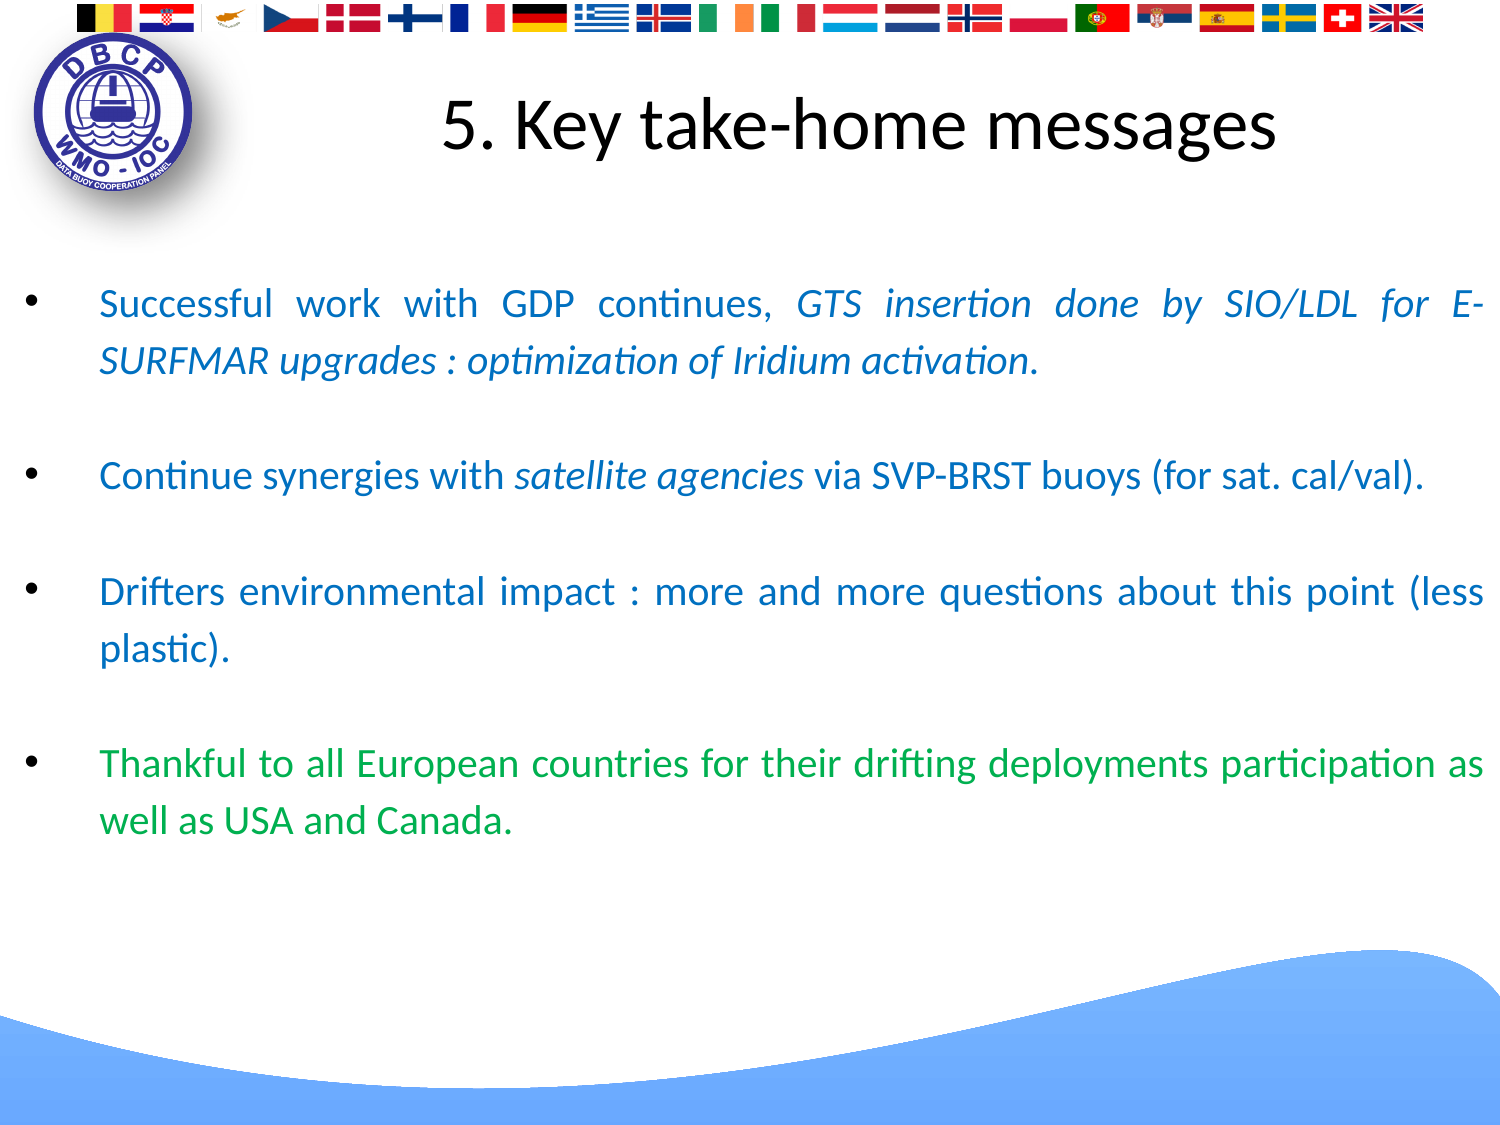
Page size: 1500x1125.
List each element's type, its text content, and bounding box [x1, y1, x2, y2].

picture [33, 4, 1423, 192]
list Successful work with GDP continues, GTS insertion done by SIO/LDL for E-SURFMAR upgrades : optimization of Iridium activation. Continue synergies with satellite agencies via SVP-BRST buoys (for sat. cal/val). Drifters environmental impact : more and more questions about this point (less plastic). Thankful to all European countries for their drifting deployments participation as well as USA and Canada. [9, 260, 1500, 918]
title 5. Key take-home messages [184, 26, 1500, 214]
